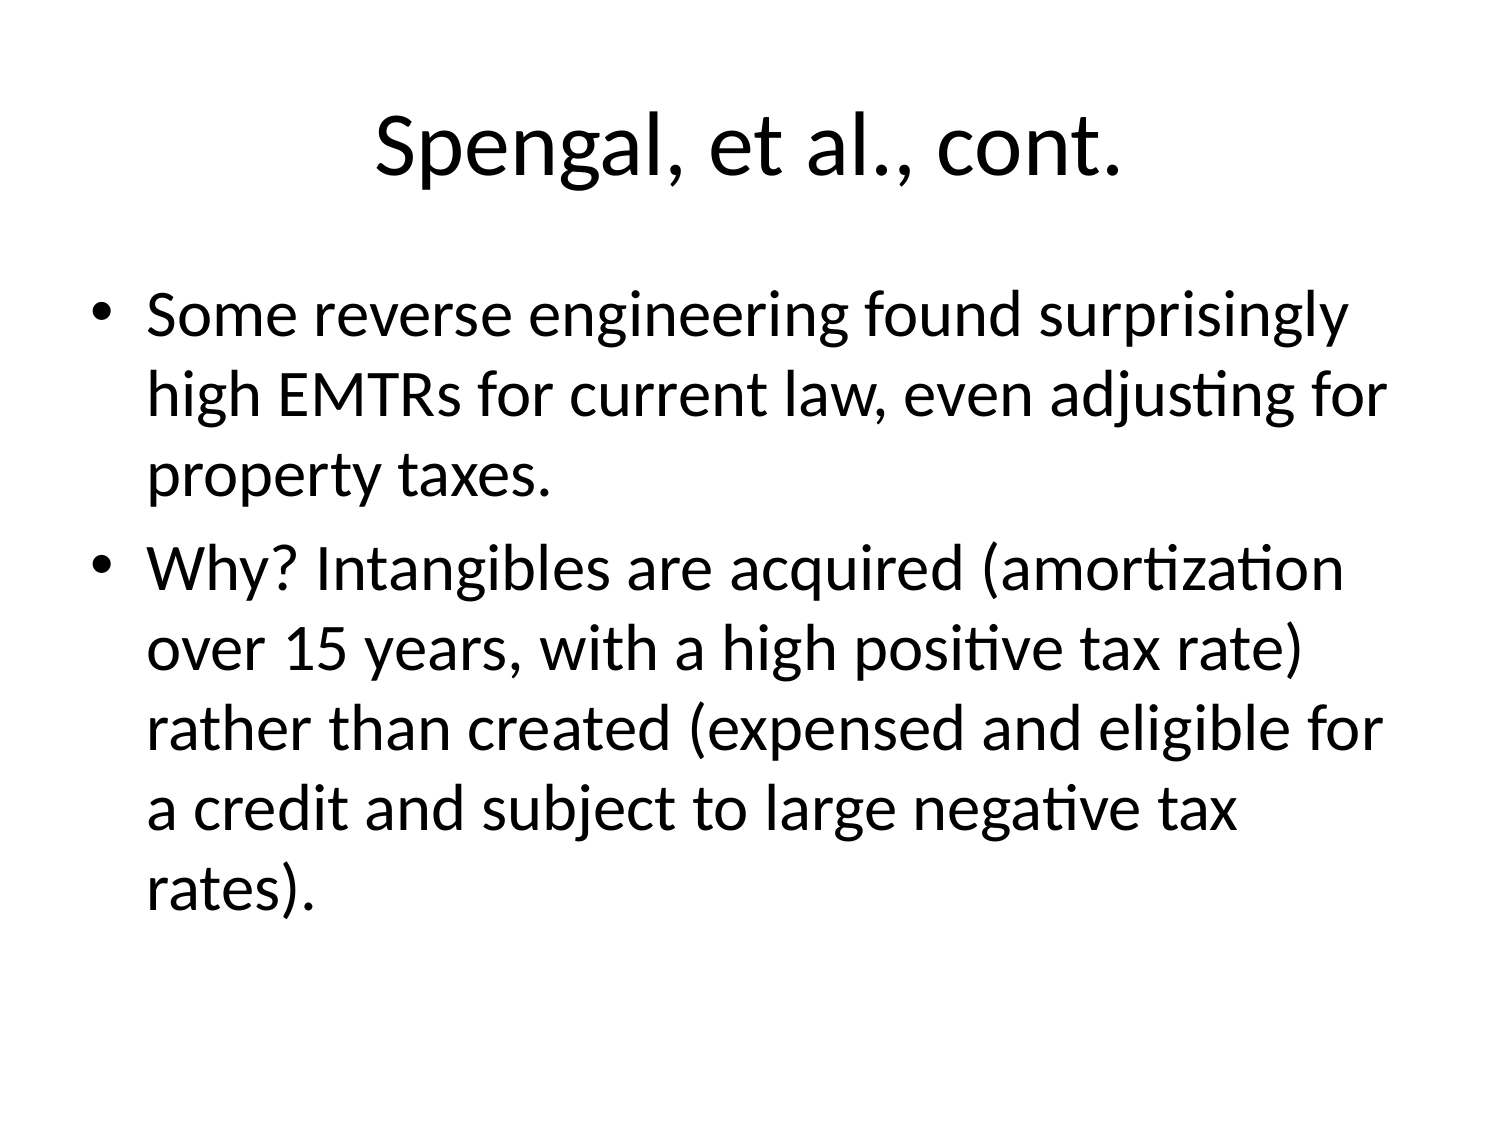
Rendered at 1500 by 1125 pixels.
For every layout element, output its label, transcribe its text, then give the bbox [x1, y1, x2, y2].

list Some reverse engineering found surprisingly high EMTRs for current law, even adjusting for property taxes. Why? Intangibles are acquired (amortization over 15 years, with a high positive tax rate) rather than created (expensed and eligible for a credit and subject to large negative tax rates). [75, 262, 1425, 1005]
title Spengal, et al., cont. [75, 45, 1425, 233]
